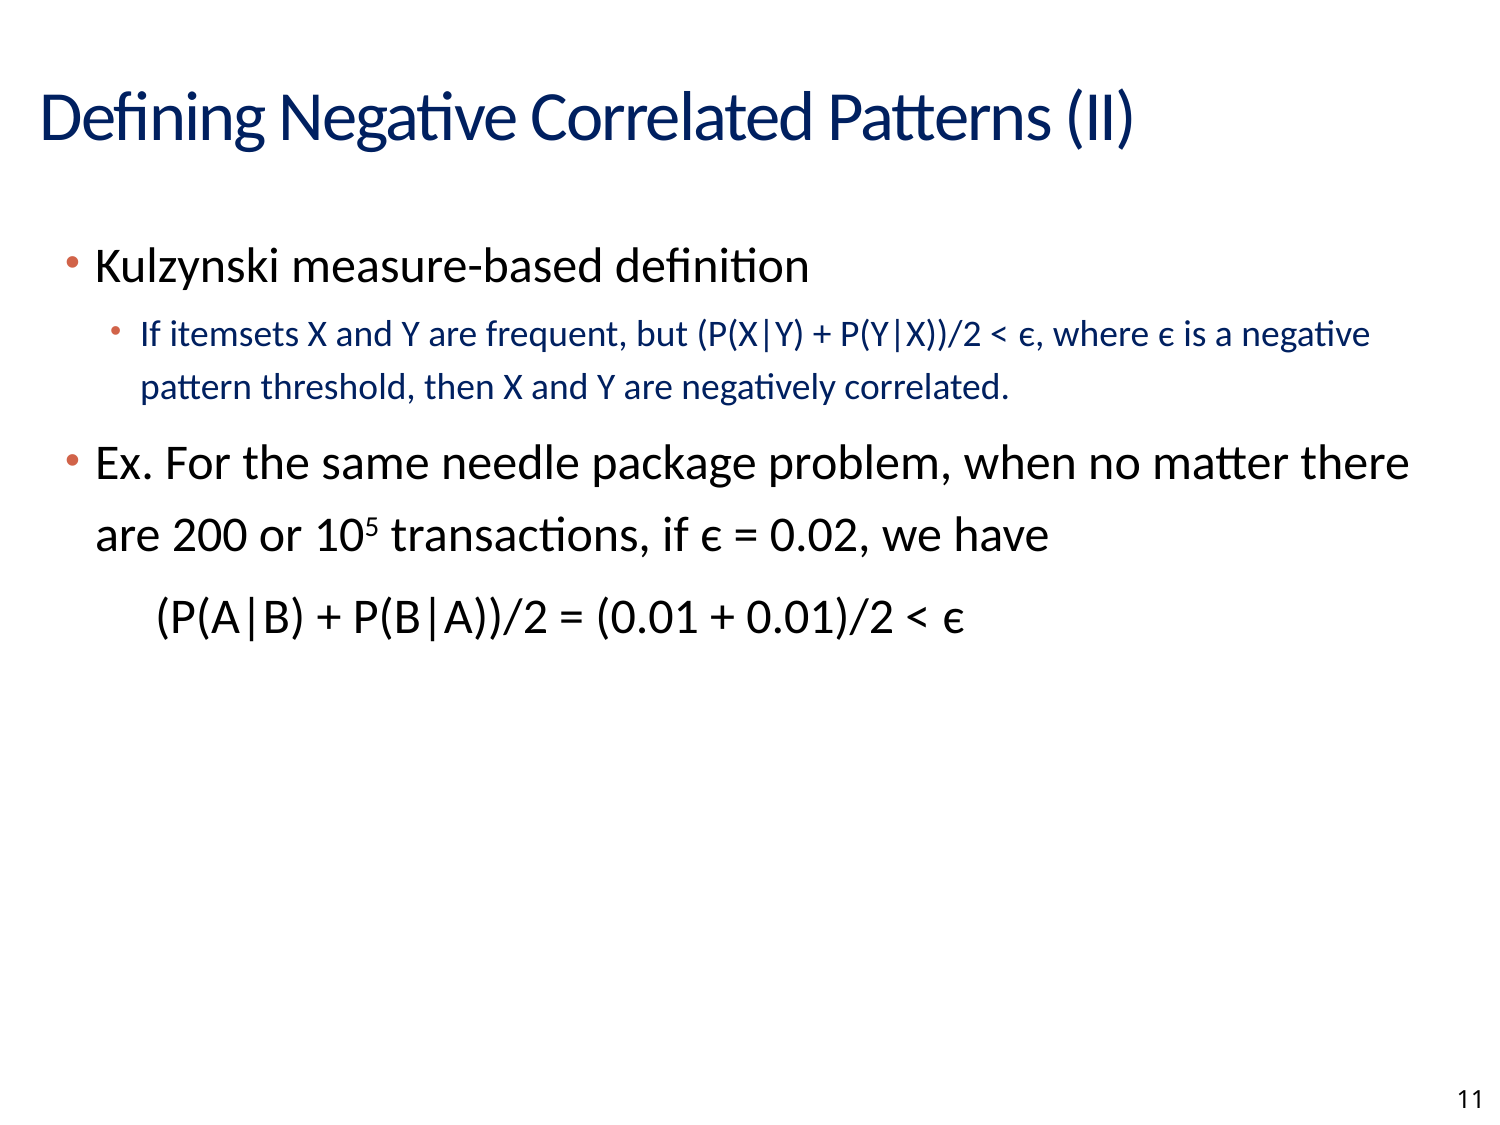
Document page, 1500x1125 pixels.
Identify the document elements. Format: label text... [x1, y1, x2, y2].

list Kulzynski measure-based definition If itemsets X and Y are frequent, but (P(X|Y) + P(Y|X))/2 < є, where є is a negative pattern threshold, then X and Y are negatively correlated. Ex. For the same needle package problem, when no matter there are 200 or 105 transactions, if є = 0.02, we have (P(A|B) + P(B|A))/2 = (0.01 + 0.01)/2 < є [50, 212, 1475, 1088]
title Defining Negative Correlated Patterns (II) [24, 62, 1500, 163]
text_box 11 [1187, 1062, 1500, 1125]
